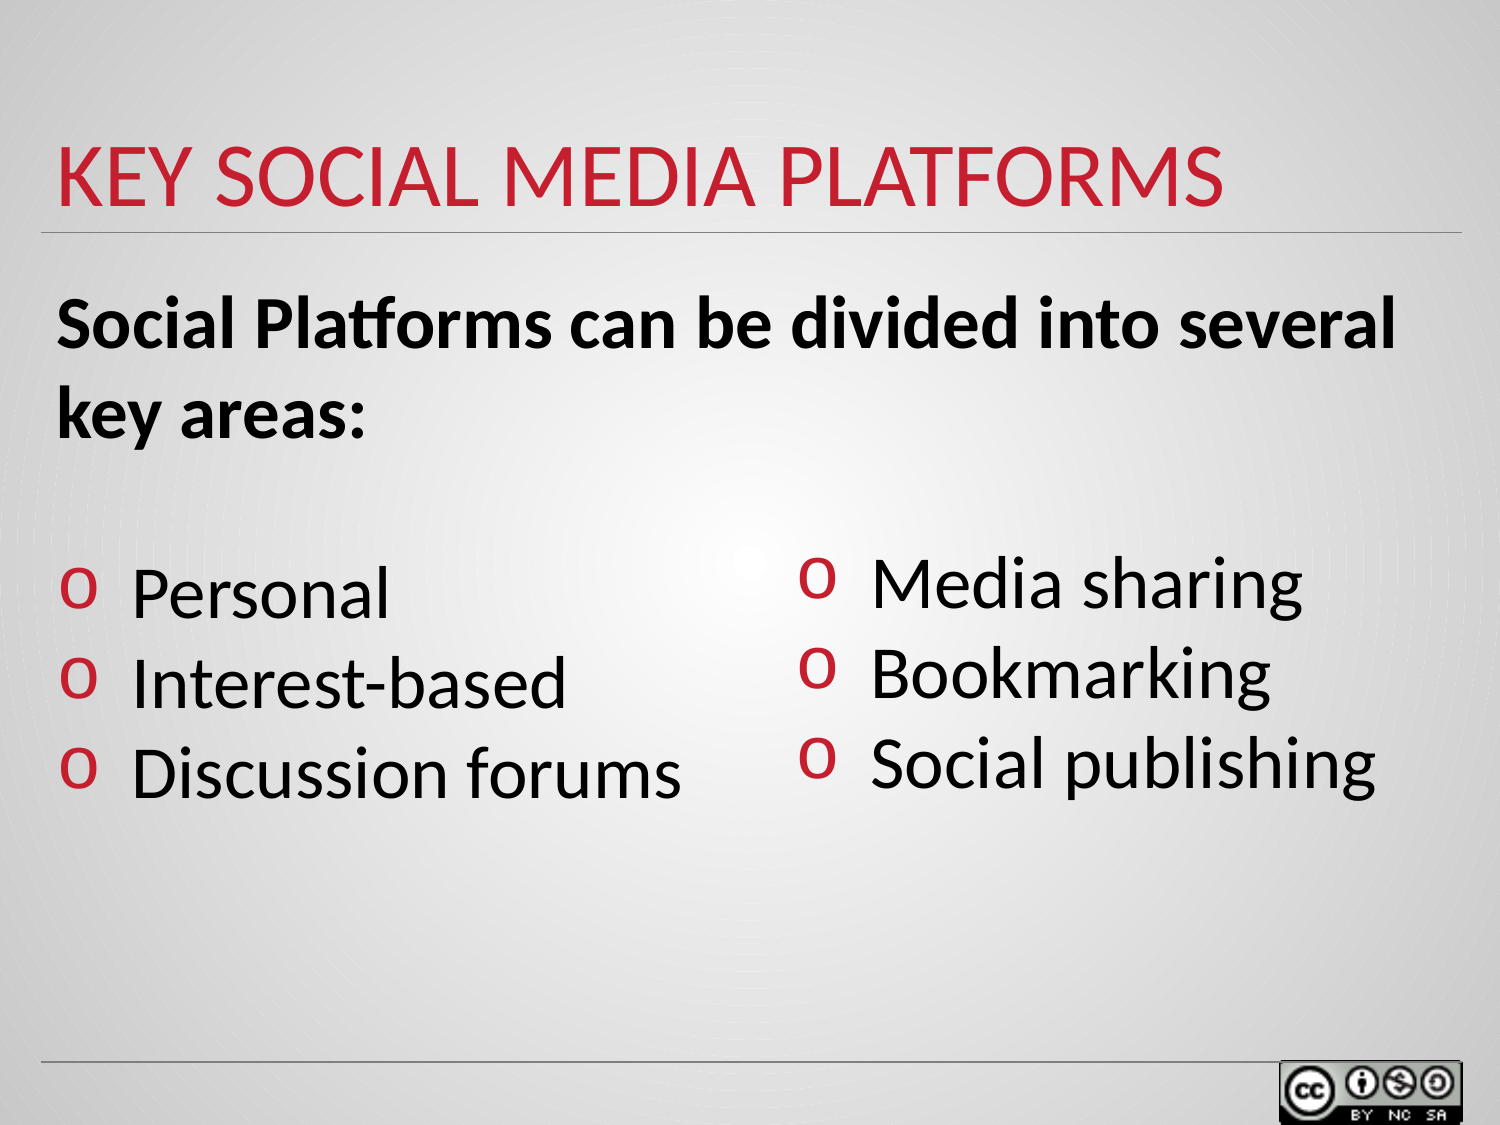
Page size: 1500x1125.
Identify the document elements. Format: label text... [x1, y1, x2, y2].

picture [1279, 1060, 1463, 1125]
list Social Platforms can be divided into several key areas: Personal Interest-based Discussion forums [41, 265, 1420, 1066]
text_box Media sharing Bookmarking Social publishing [780, 518, 1420, 660]
title KEY SOCIAL MEDIA PLATFORMS [41, 45, 1463, 233]
